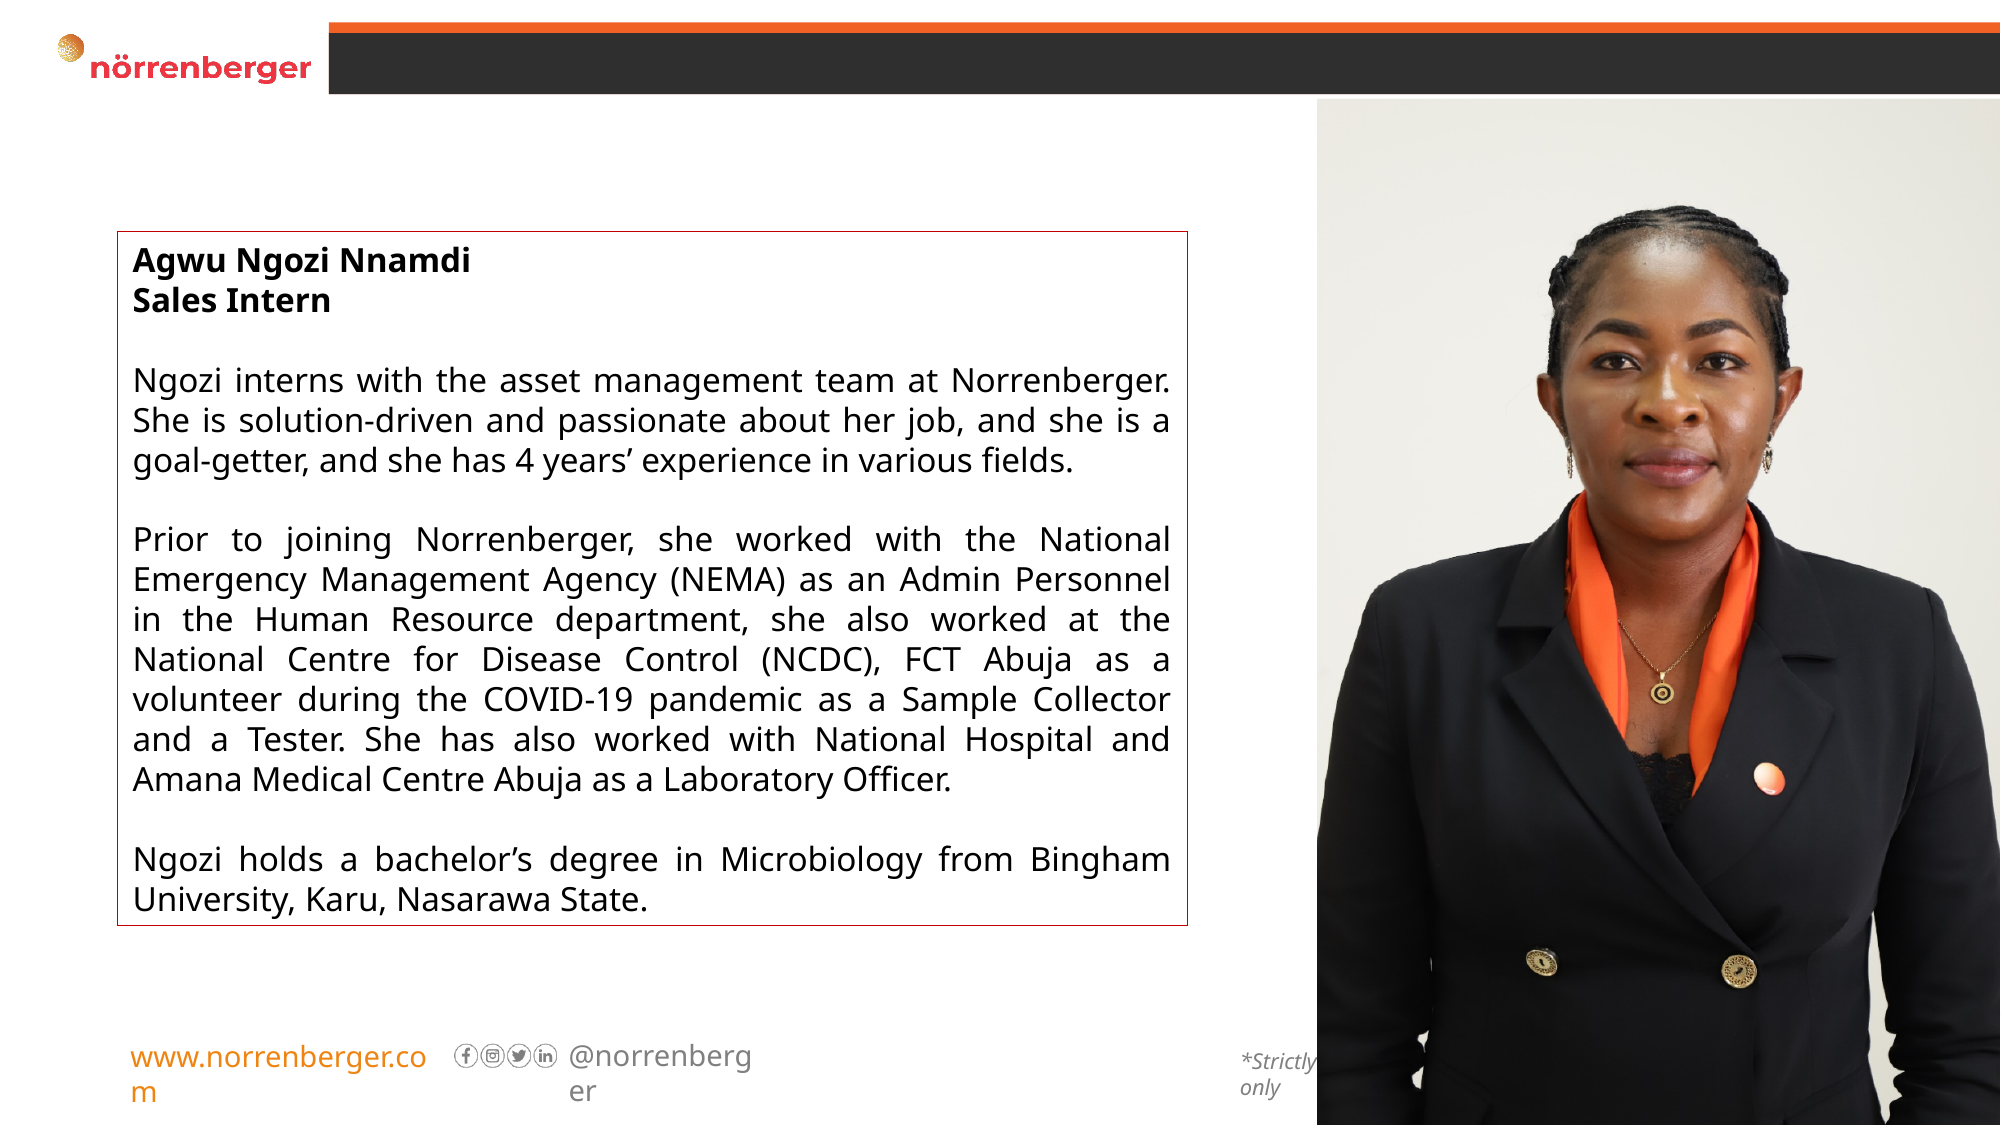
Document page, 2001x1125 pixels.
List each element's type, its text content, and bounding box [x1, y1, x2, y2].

picture [57, 34, 311, 84]
picture [1144, 100, 2000, 1125]
text_box Agwu Ngozi Nnamdi Sales Intern Ngozi interns with the asset management team at Norrenberger. She is solution-driven and passionate about her job, and she is a goal-getter, and she has 4 years’ experience in various fields. Prior to joining Norrenberger, she worked with the National Emergency Management Agency (NEMA) as an Admin Personnel in the Human Resource department, she also worked at the National Centre for Disease Control (NCDC), FCT Abuja as a volunteer during the COVID-19 pandemic as a Sample Collector and a Tester. She has also worked with National Hospital and Amana Medical Centre Abuja as a Laboratory Officer. Ngozi holds a bachelor’s degree in Microbiology from Bingham University, Karu, Nasarawa State. [117, 231, 1188, 926]
picture [454, 1043, 557, 1068]
